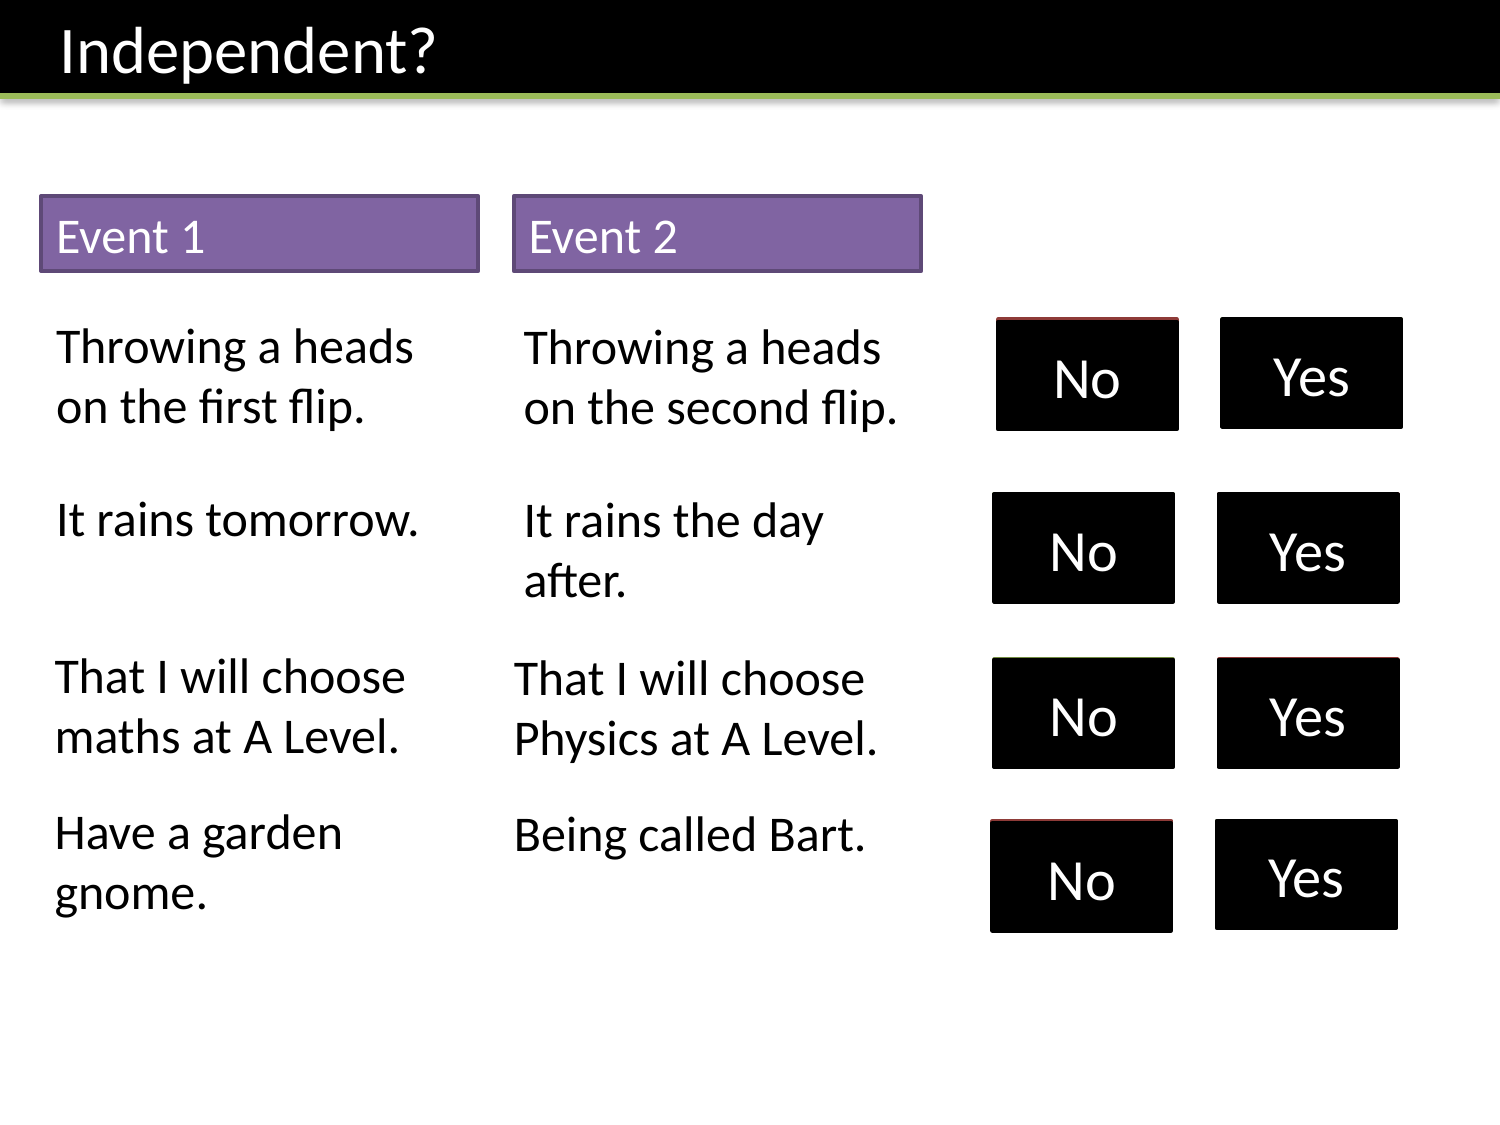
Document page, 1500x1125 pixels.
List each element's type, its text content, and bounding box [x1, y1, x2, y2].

text_box Event 2 [512, 194, 923, 273]
text_box Throwing a heads on the first flip. [41, 306, 479, 442]
text_box It rains tomorrow. [41, 478, 479, 554]
text_box Being called Bart. [499, 793, 937, 869]
text_box Yes [1220, 317, 1403, 429]
text_box It rains the day after. [508, 479, 946, 615]
text_box Event 1 [39, 194, 480, 273]
text_box No [992, 492, 1175, 604]
text_box Yes [1217, 658, 1400, 769]
text_box No [996, 320, 1179, 431]
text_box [0, 0, 1500, 99]
text_box That I will choose maths at A Level. [39, 636, 477, 772]
text_box Yes [1217, 492, 1400, 604]
text_box That I will choose Physics at A Level. [499, 638, 937, 774]
text_box Throwing a heads on the second flip. [508, 307, 946, 443]
text_box No [992, 658, 1175, 769]
text_box Yes [1215, 819, 1398, 930]
text_box Have a garden gnome. [39, 791, 477, 927]
text_box No [990, 821, 1173, 933]
